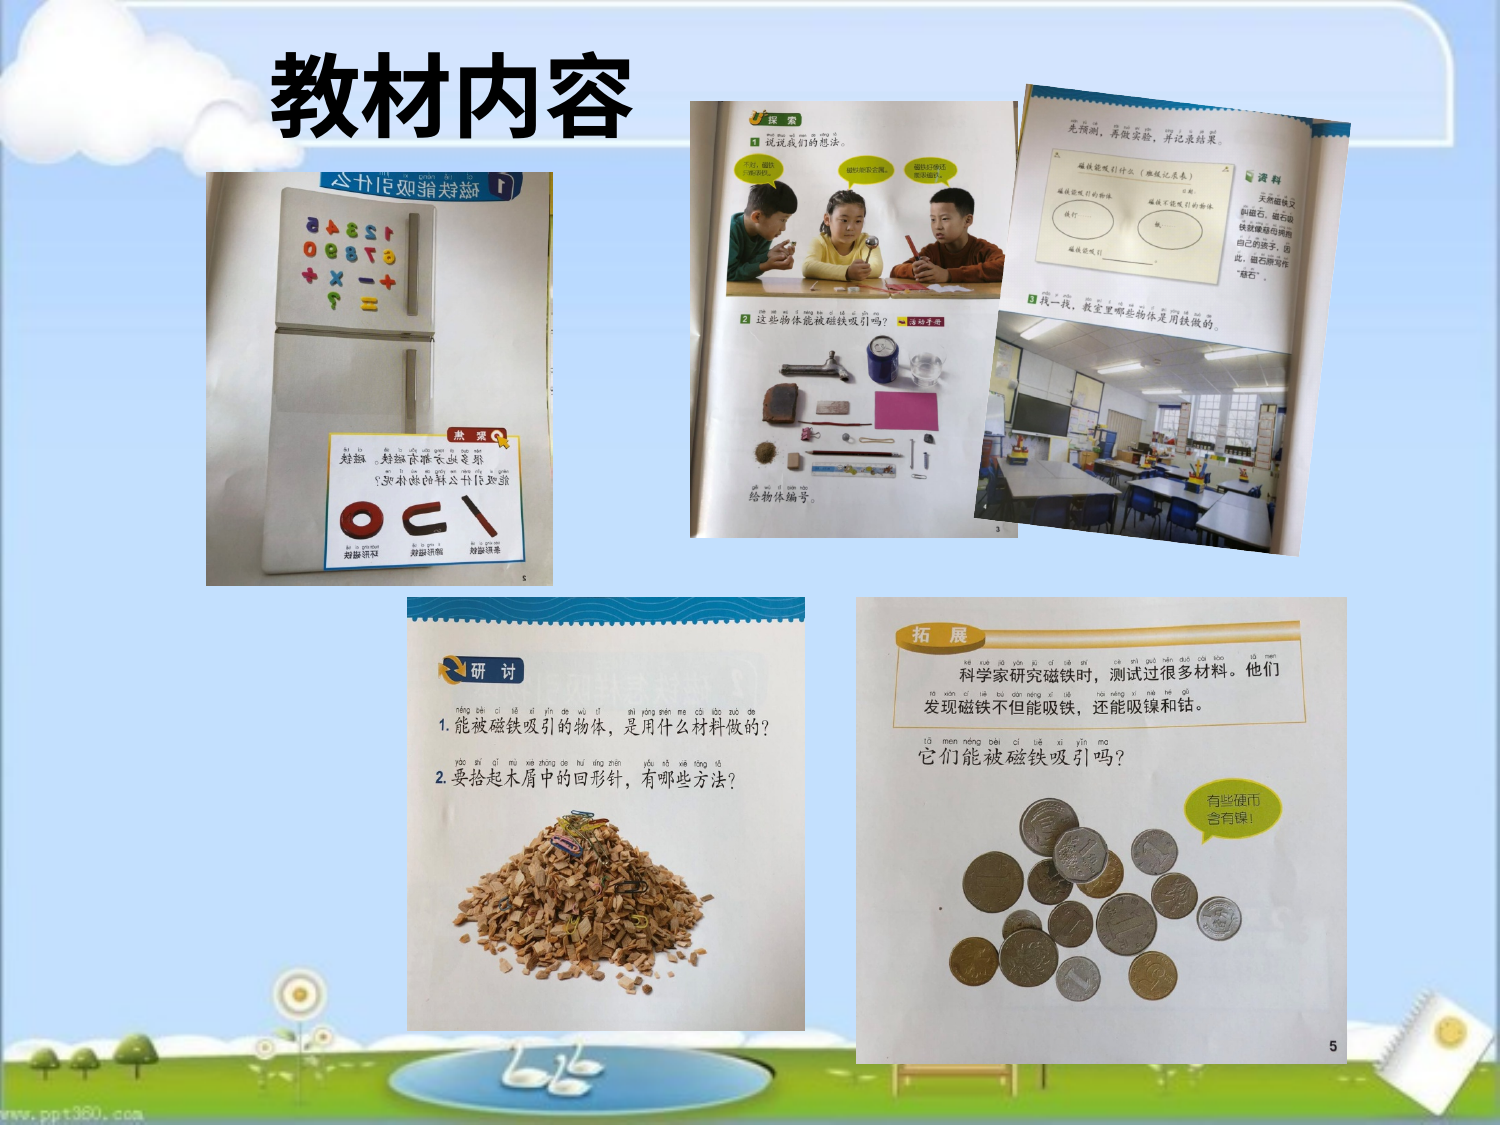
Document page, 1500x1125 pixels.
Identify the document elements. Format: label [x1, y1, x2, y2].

text_box [690, 101, 1326, 540]
picture [0, 0, 1500, 1125]
